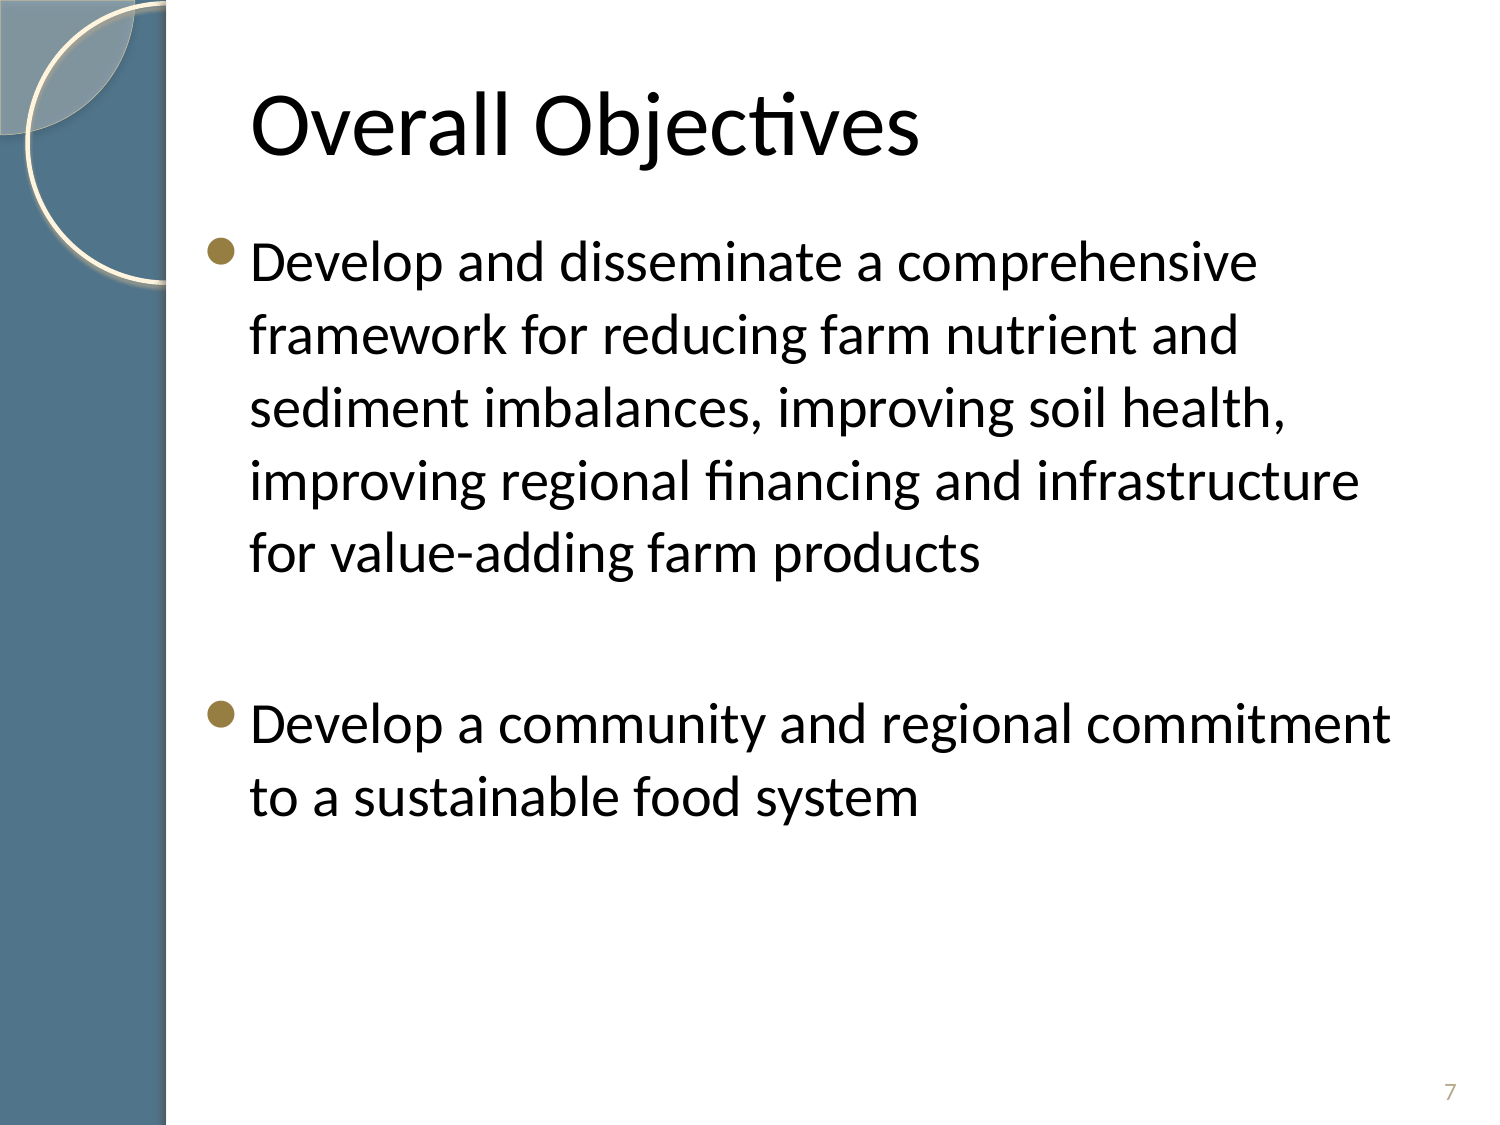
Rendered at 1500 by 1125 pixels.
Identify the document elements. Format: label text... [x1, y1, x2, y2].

title Overall Objectives [235, 24, 1466, 213]
slide_number 7 [1413, 1034, 1488, 1113]
list Develop and disseminate a comprehensive framework for reducing farm nutrient and sediment imbalances, improving soil health, improving regional financing and infrastructure for value-adding farm products Develop a community and regional commitment to a sustainable food system [174, 212, 1438, 1026]
